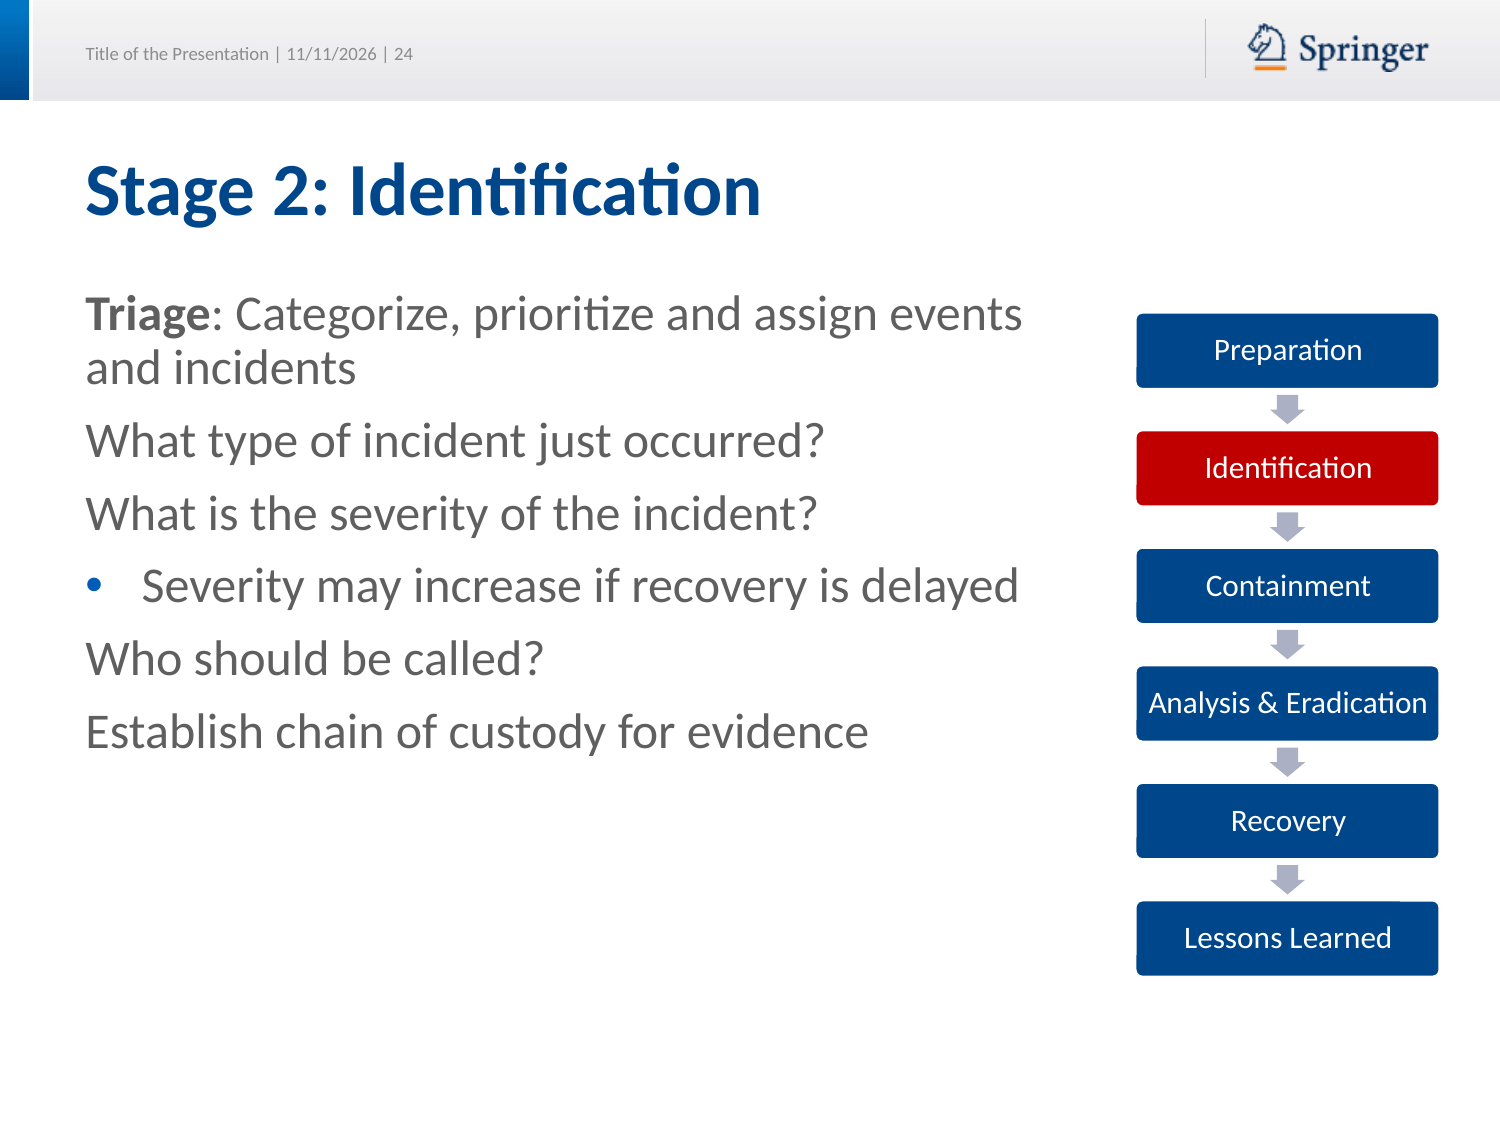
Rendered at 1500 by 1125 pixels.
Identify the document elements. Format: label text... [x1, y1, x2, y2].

picture [33, 0, 1500, 101]
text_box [787, 311, 1500, 979]
list Triage: Categorize, prioritize and assign events and incidents What type of incident just occurred? What is the severity of the incident? Severity may increase if recovery is delayed Who should be called? Establish chain of custody for evidence [85, 287, 1100, 1046]
title Stage 2: Identification [85, 150, 1424, 233]
